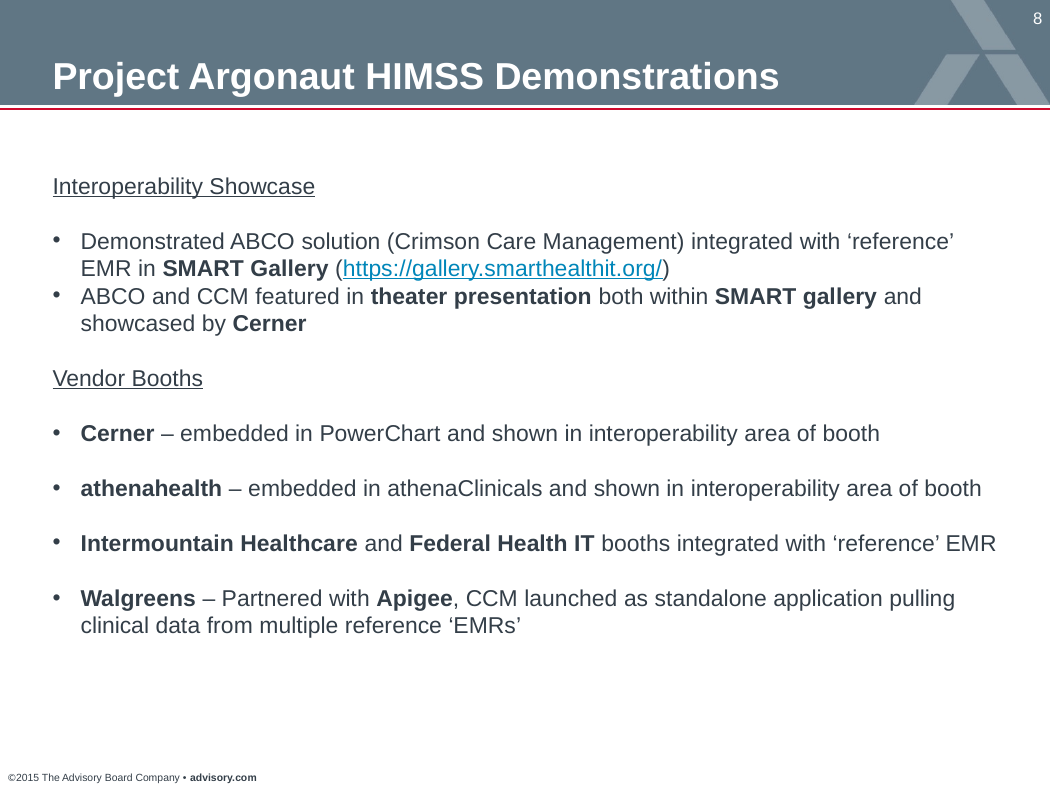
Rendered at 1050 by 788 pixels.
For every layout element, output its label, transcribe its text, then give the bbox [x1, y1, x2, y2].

picture [0, 0, 1050, 105]
text_box Interoperability Showcase Demonstrated ABCO solution (Crimson Care Management) integrated with ‘reference’ EMR in SMART Gallery (https://gallery.smarthealthit.org/) ABCO and CCM featured in theater presentation both within SMART gallery and showcased by Cerner Vendor Booths Cerner – embedded in PowerChart and shown in interoperability area of booth athenahealth – embedded in athenaClinicals and shown in interoperability area of booth Intermountain Healthcare and Federal Health IT booths integrated with ‘reference’ EMR Walgreens – Partnered with Apigee, CCM launched as standalone application pulling clinical data from multiple reference ‘EMRs’ [52, 116, 999, 746]
list Project Argonaut HIMSS Demonstrations [52, 52, 998, 98]
